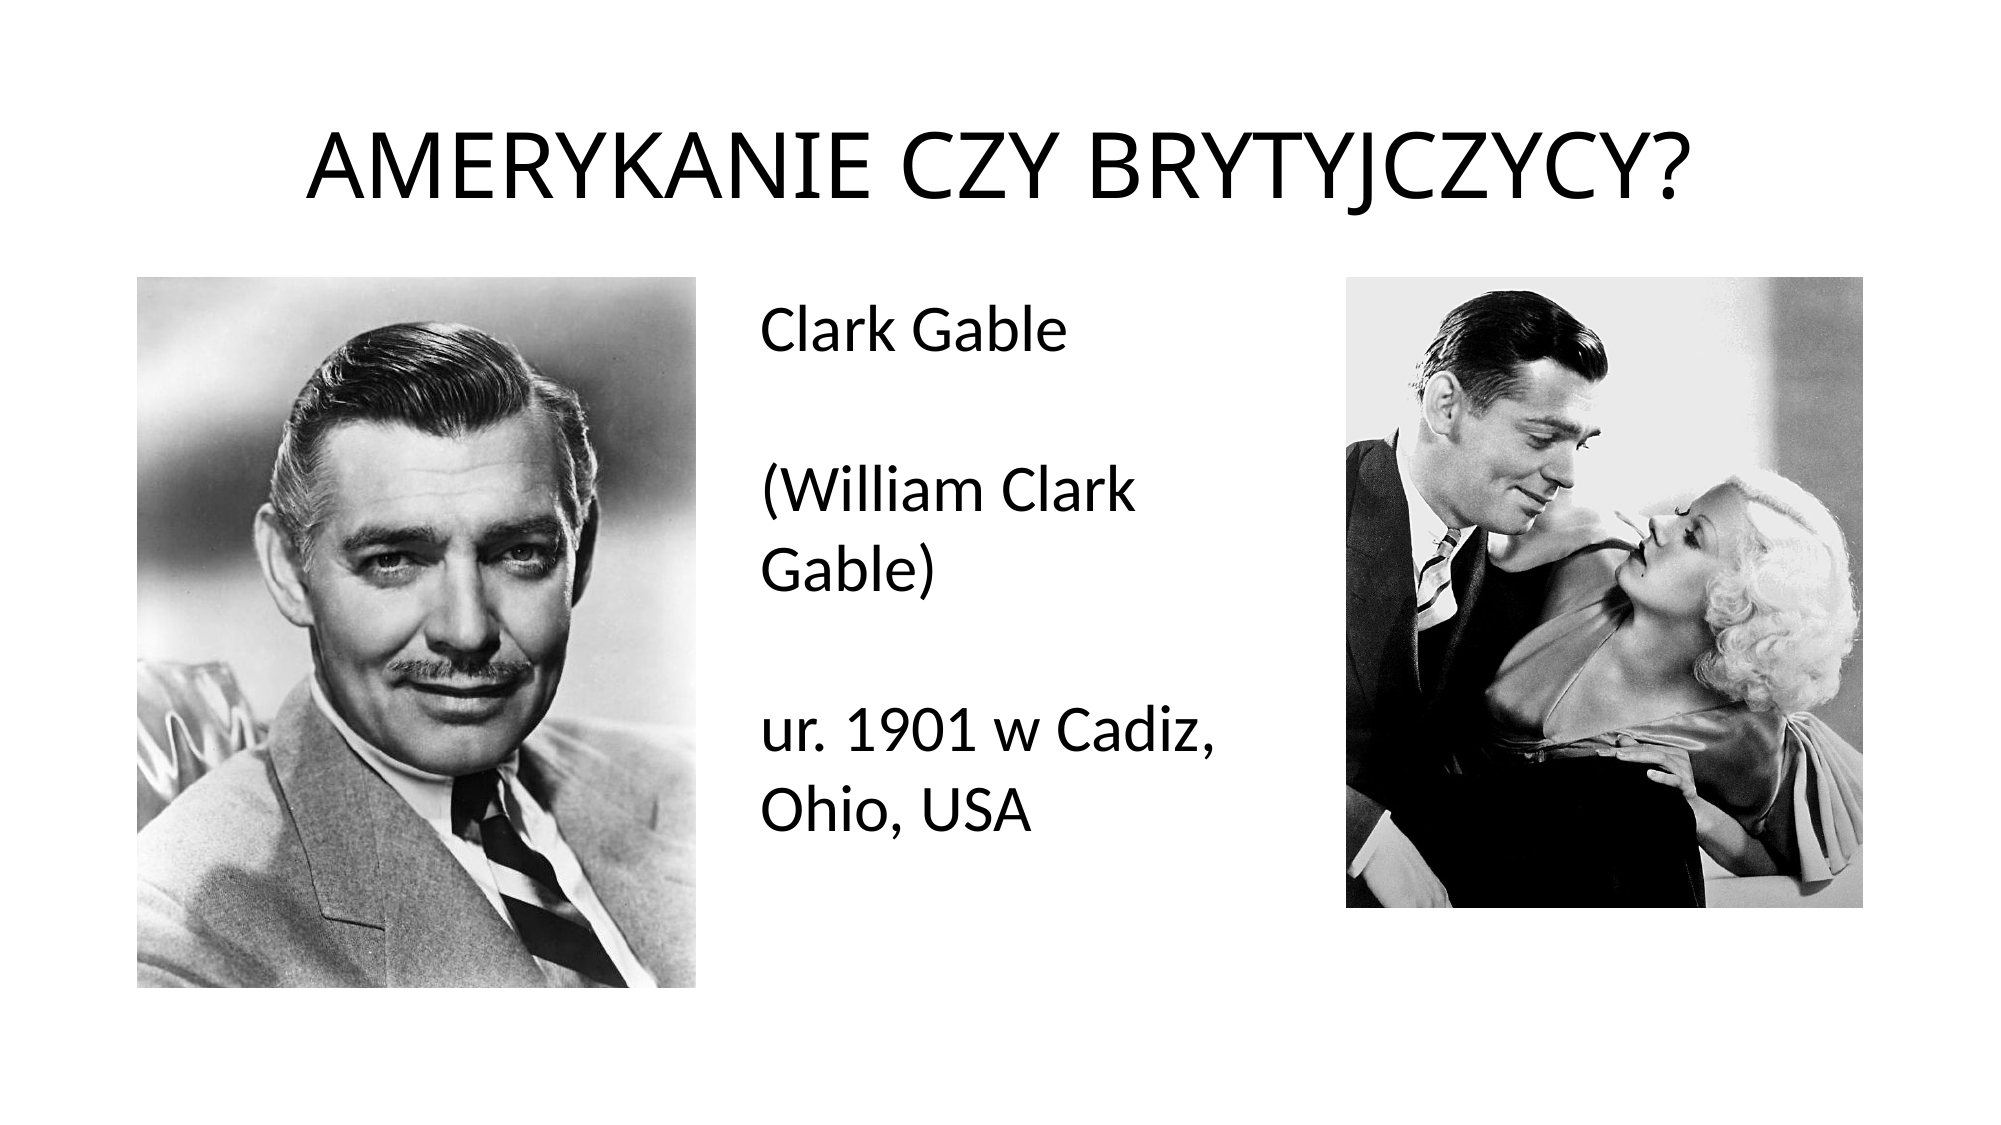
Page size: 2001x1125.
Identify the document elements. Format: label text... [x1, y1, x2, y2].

text_box Clark Gable (William Clark Gable) ur. 1901 w Cadiz, Ohio, USA [745, 277, 1304, 852]
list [137, 277, 696, 988]
title AMERYKANIE CZY BRYTYJCZYCY? [137, 59, 1863, 278]
picture [1346, 277, 1863, 908]
